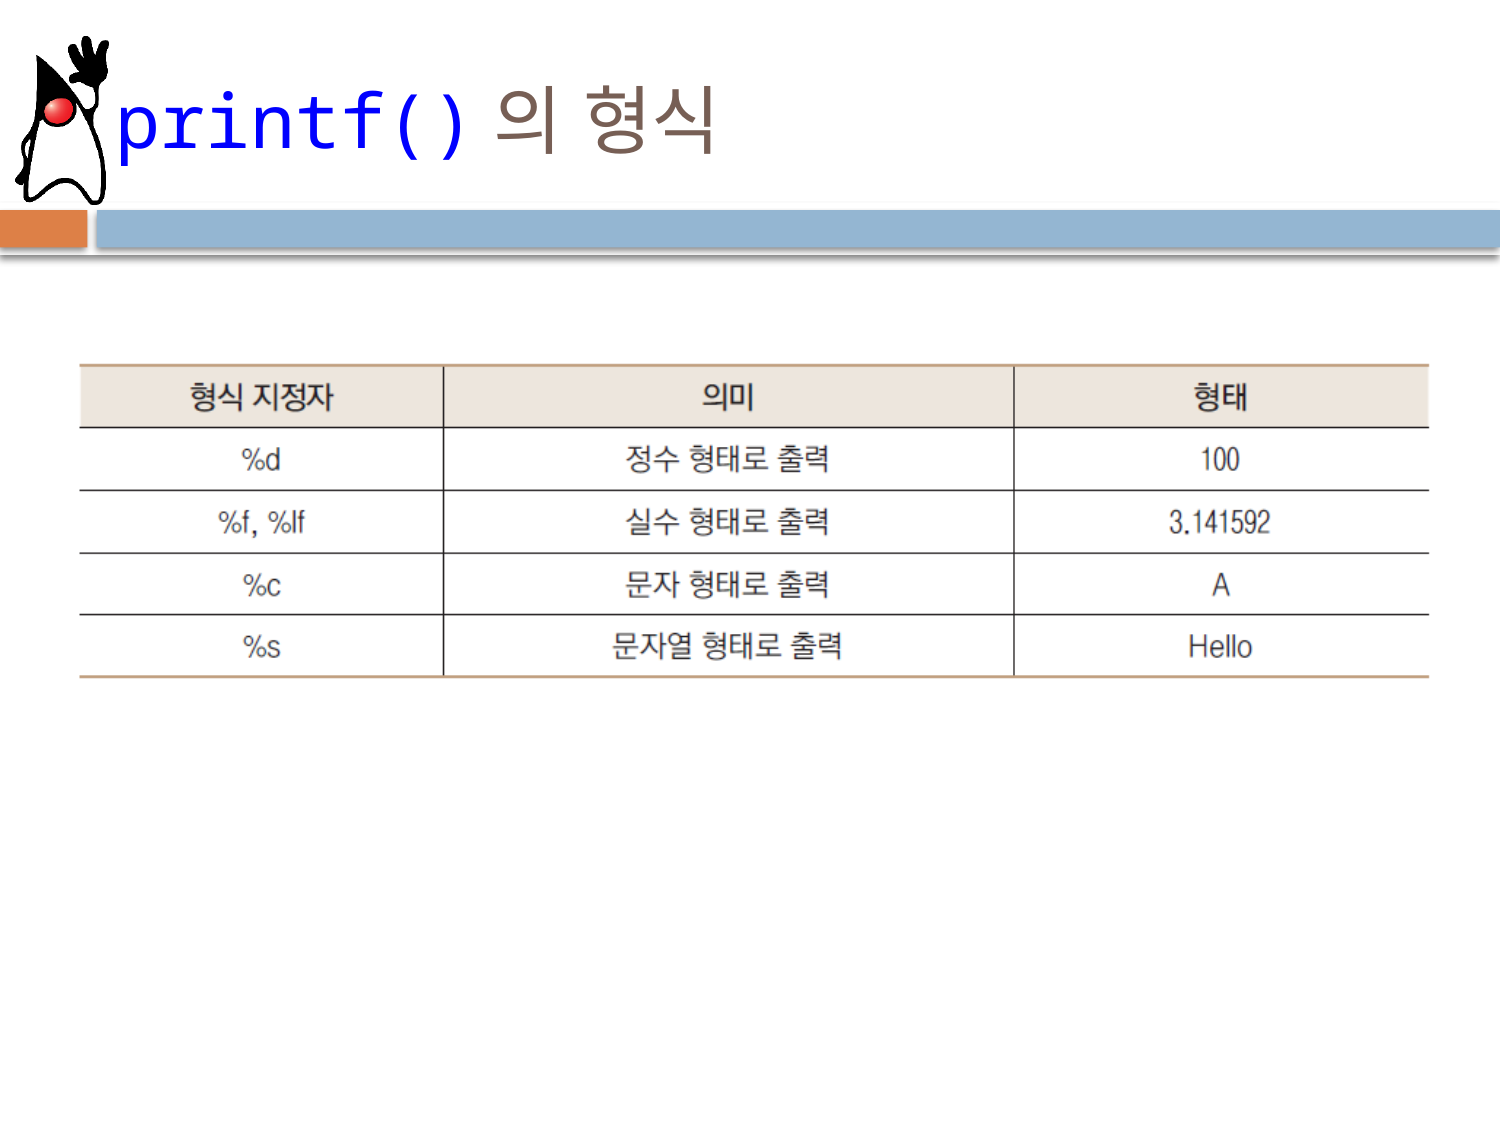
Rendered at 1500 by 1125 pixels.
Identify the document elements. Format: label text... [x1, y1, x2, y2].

picture [15, 36, 109, 205]
title printf()의 형식 [100, 37, 1438, 200]
picture [70, 351, 1457, 693]
